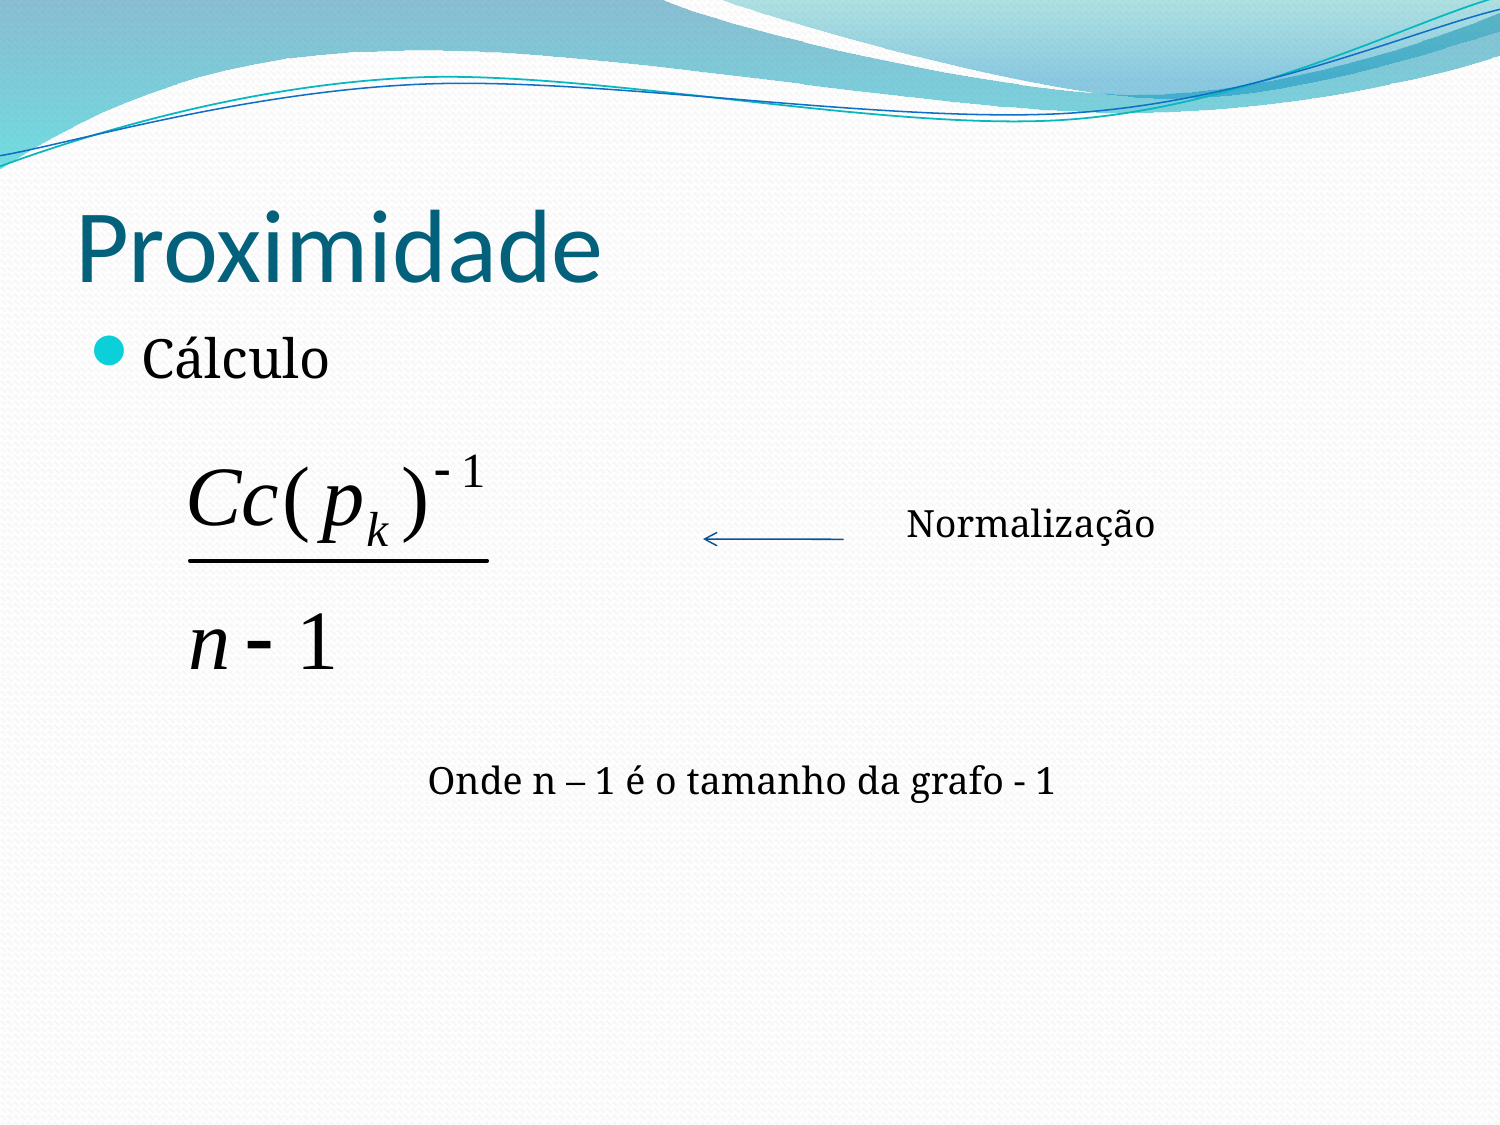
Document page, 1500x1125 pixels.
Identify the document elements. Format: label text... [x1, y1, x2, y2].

list Cálculo [75, 317, 1425, 1038]
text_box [175, 433, 507, 687]
text_box Onde n – 1 é o tamanho da grafo - 1 [412, 749, 1072, 810]
title Proximidade [75, 115, 1425, 303]
text_box Normalização [891, 492, 1171, 552]
